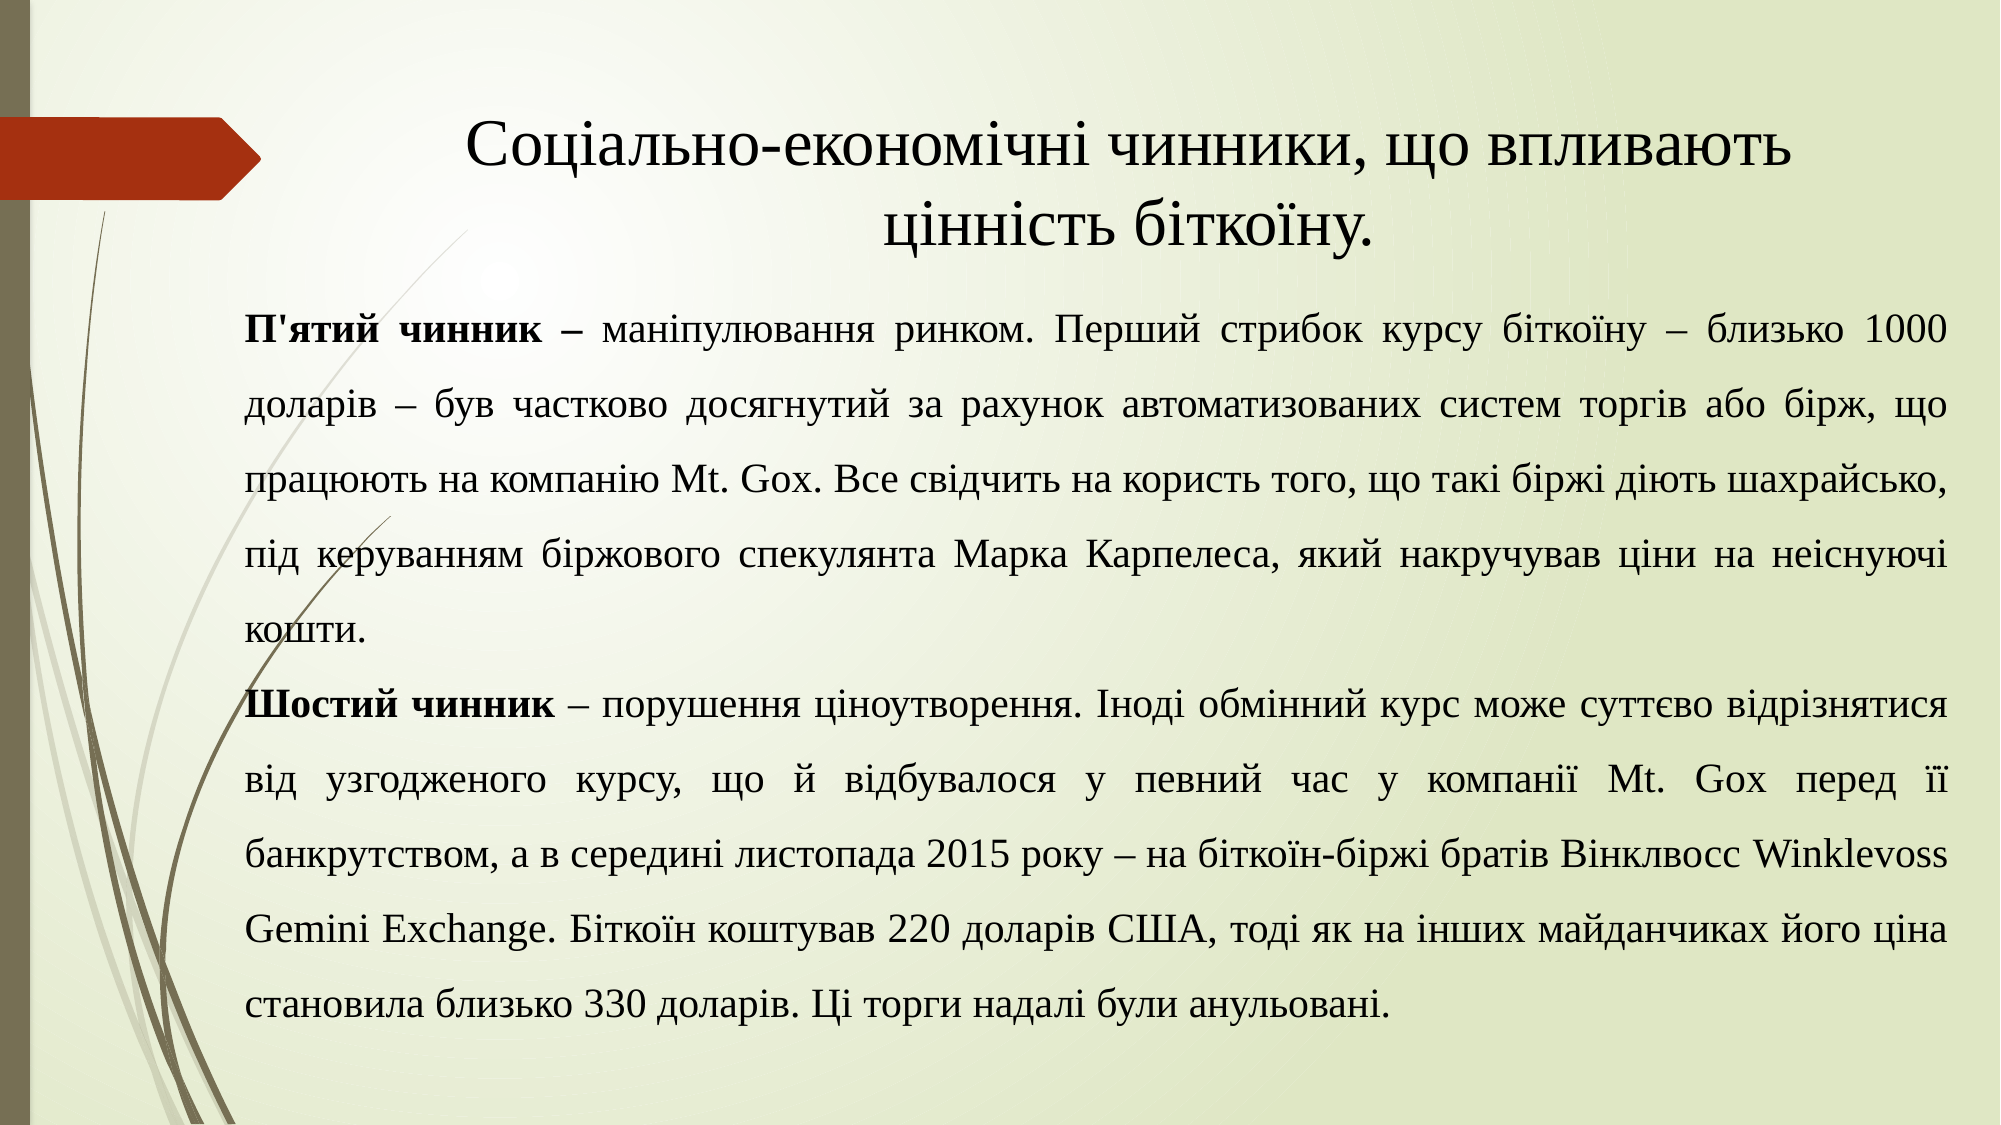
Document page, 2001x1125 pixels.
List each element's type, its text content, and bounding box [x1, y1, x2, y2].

text_box Соціально-економічні чинники, що впливають цінність біткоїну. [408, 91, 1852, 267]
text_box П'ятий чинник – маніпулювання ринком. Перший стрибок курсу біткоїну – близько 1000 доларів – був частково досягнутий за рахунок автоматизованих систем торгів або бірж, що працюють на компанію Mt. Gox. Все свідчить на користь того, що такі біржі діють шахрайсько, під керуванням біржового спекулянта Марка Карпелеса, який накручував ціни на неіснуючі кошти. Шостий чинник – порушення ціноутворення. Іноді обмінний курс може суттєво відрізнятися від узгодженого курсу, що й відбувалося у певний час у компанії Mt. Gox перед її банкрутством, а в середині листопада 2015 року – на біткоїн-біржі братів Вінклвосс Winklevoss Gemini Exchange. Біткоїн коштував 220 доларів США, тоді як на інших майданчиках його ціна становила близько 330 доларів. Ці торги надалі були анульовані. [229, 268, 1964, 1034]
